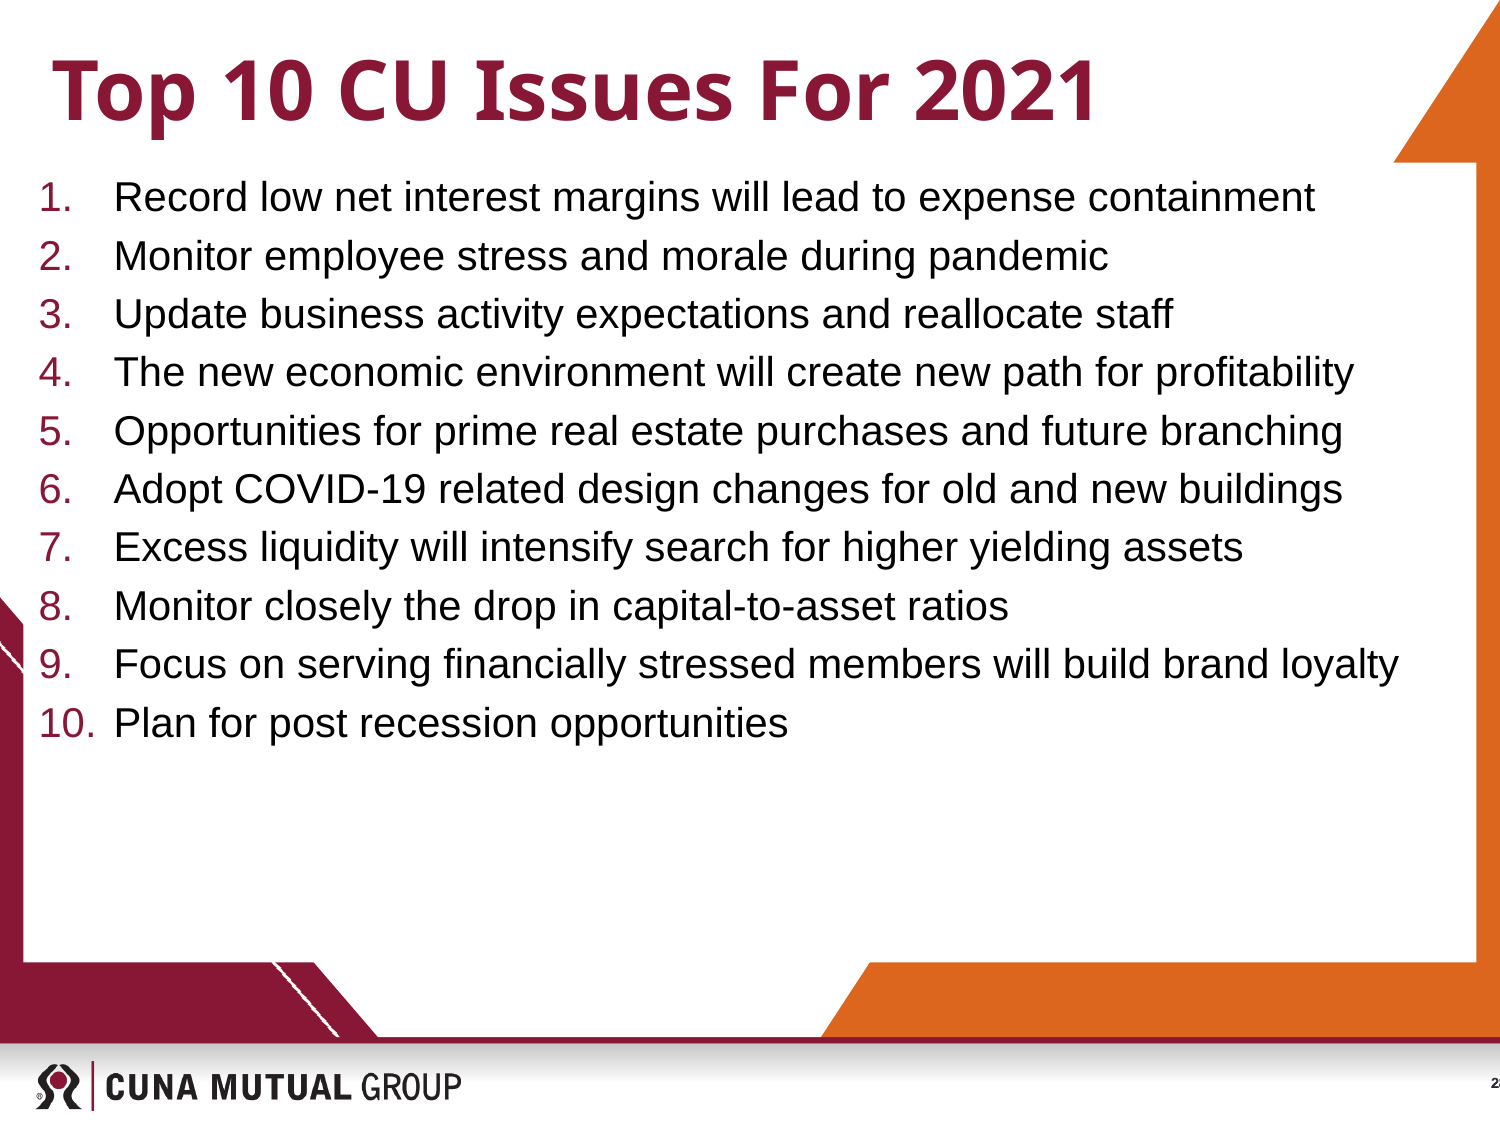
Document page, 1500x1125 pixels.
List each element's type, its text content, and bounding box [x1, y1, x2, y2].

list Top 10 CU Issues For 2021 [36, 17, 1366, 145]
picture [35, 1061, 461, 1111]
picture [0, 625, 441, 1037]
list Record low net interest margins will lead to expense containment Monitor employee stress and morale during pandemic Update business activity expectations and reallocate staff The new economic environment will create new path for profitability Opportunities for prime real estate purchases and future branching Adopt COVID-19 related design changes for old and new buildings Excess liquidity will intensify search for higher yielding assets Monitor closely the drop in capital-to-asset ratios Focus on serving financially stressed members will build brand loyalty Plan for post recession opportunities [23, 162, 1477, 963]
